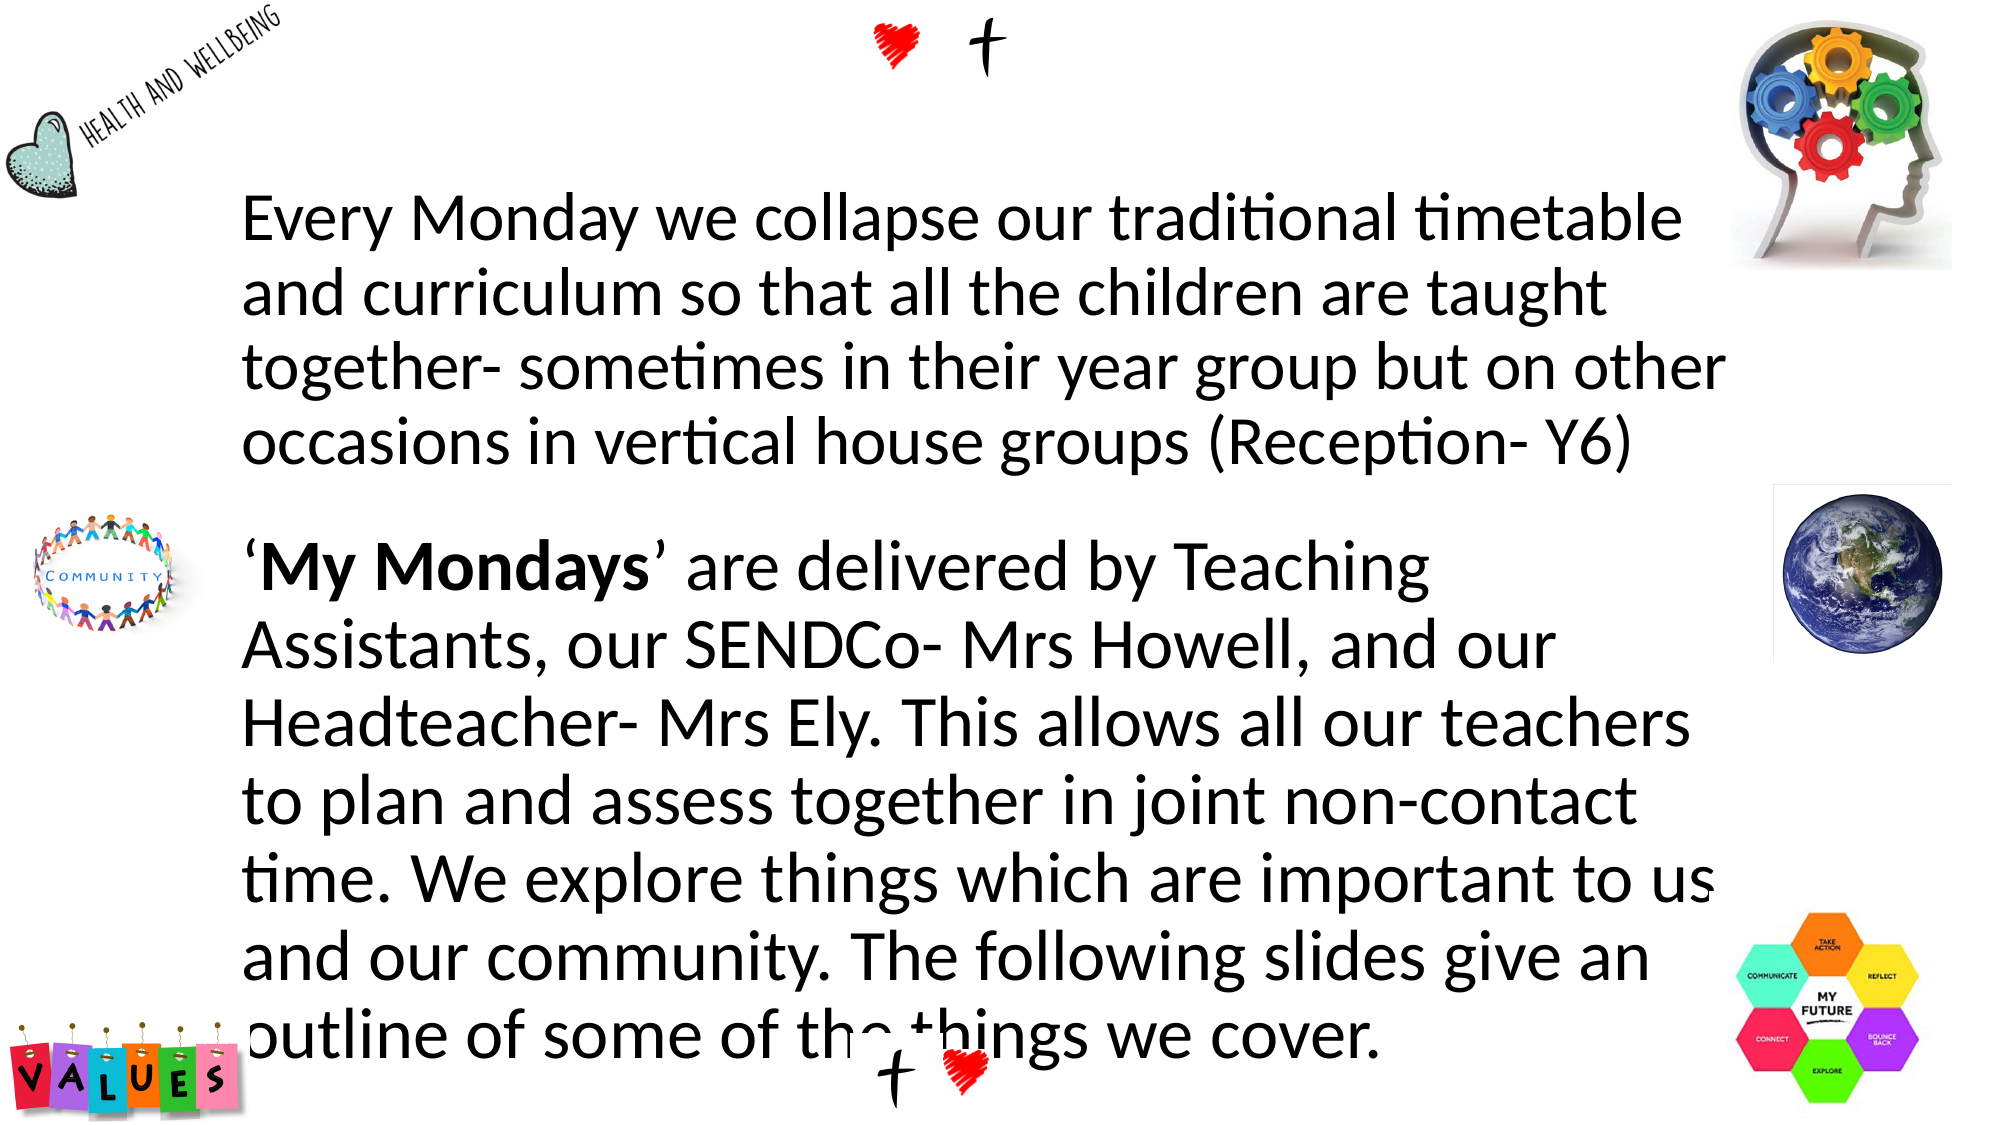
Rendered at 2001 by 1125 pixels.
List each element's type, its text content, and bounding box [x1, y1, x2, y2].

picture [942, 1, 1034, 94]
subtitle ‘My Mondays’ are delivered by Teaching Assistants, our SENDCo- Mrs Howell, and our Headteacher- Mrs Ely. This allows all our teachers to plan and assess together in joint non-contact time. We explore things which are important to us and our community. The following slides give an outline of some of the things we cover. [226, 519, 1750, 1090]
picture [850, 1033, 989, 1125]
picture [1709, 891, 1944, 1125]
picture [1773, 484, 1952, 663]
title Every Monday we collapse our traditional timetable and curriculum so that all the children are taught together- sometimes in their year group but on other occasions in vertical house groups (Reception- Y6) [226, 95, 1750, 488]
picture [873, 23, 920, 70]
picture [0, 505, 205, 642]
picture [1731, 15, 1952, 270]
picture [0, 0, 319, 229]
picture [10, 1022, 250, 1123]
